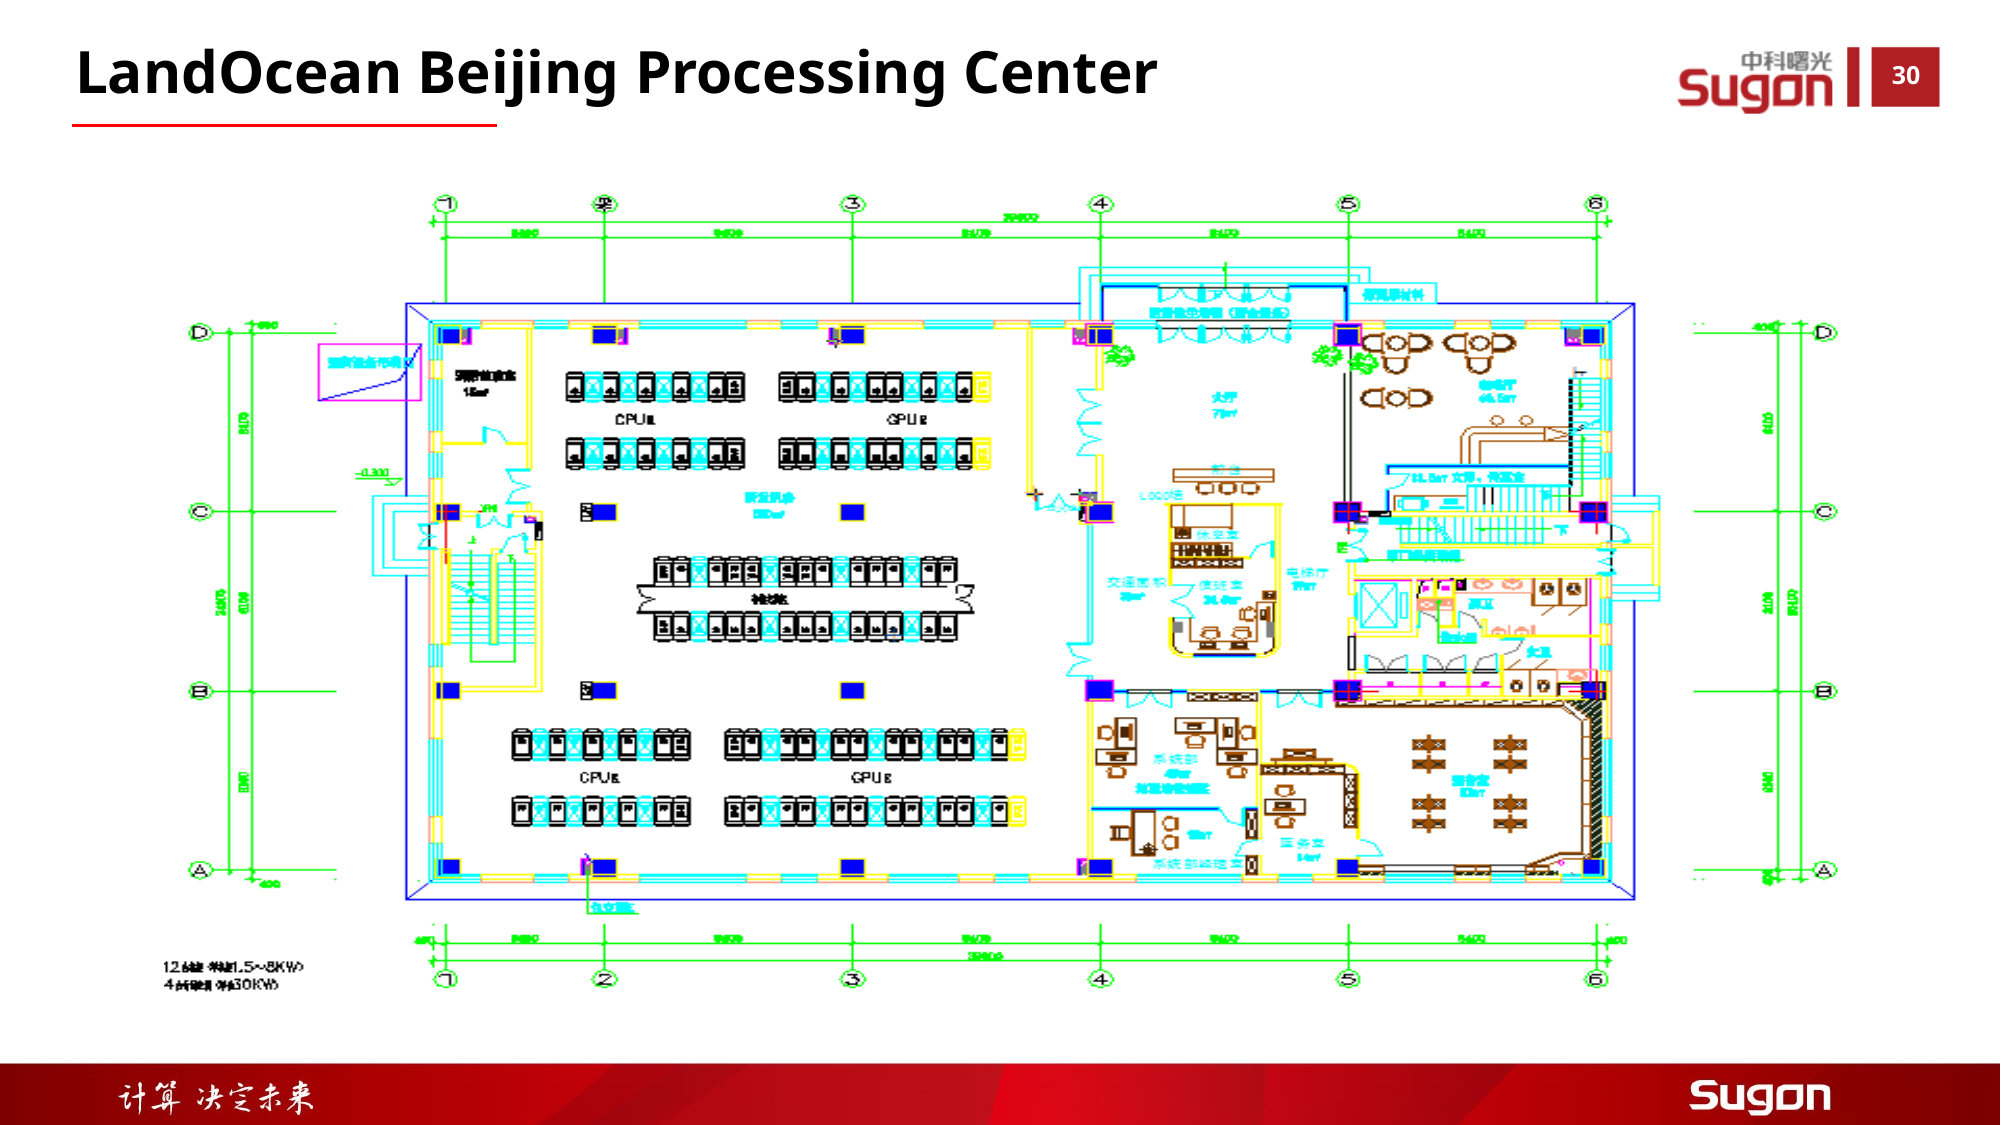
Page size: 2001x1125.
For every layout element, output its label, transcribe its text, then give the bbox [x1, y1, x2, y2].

picture [0, 1063, 2000, 1125]
picture [1641, 39, 1956, 125]
list LandOcean Beijing Processing Center [62, 26, 1230, 123]
picture [164, 184, 1861, 993]
